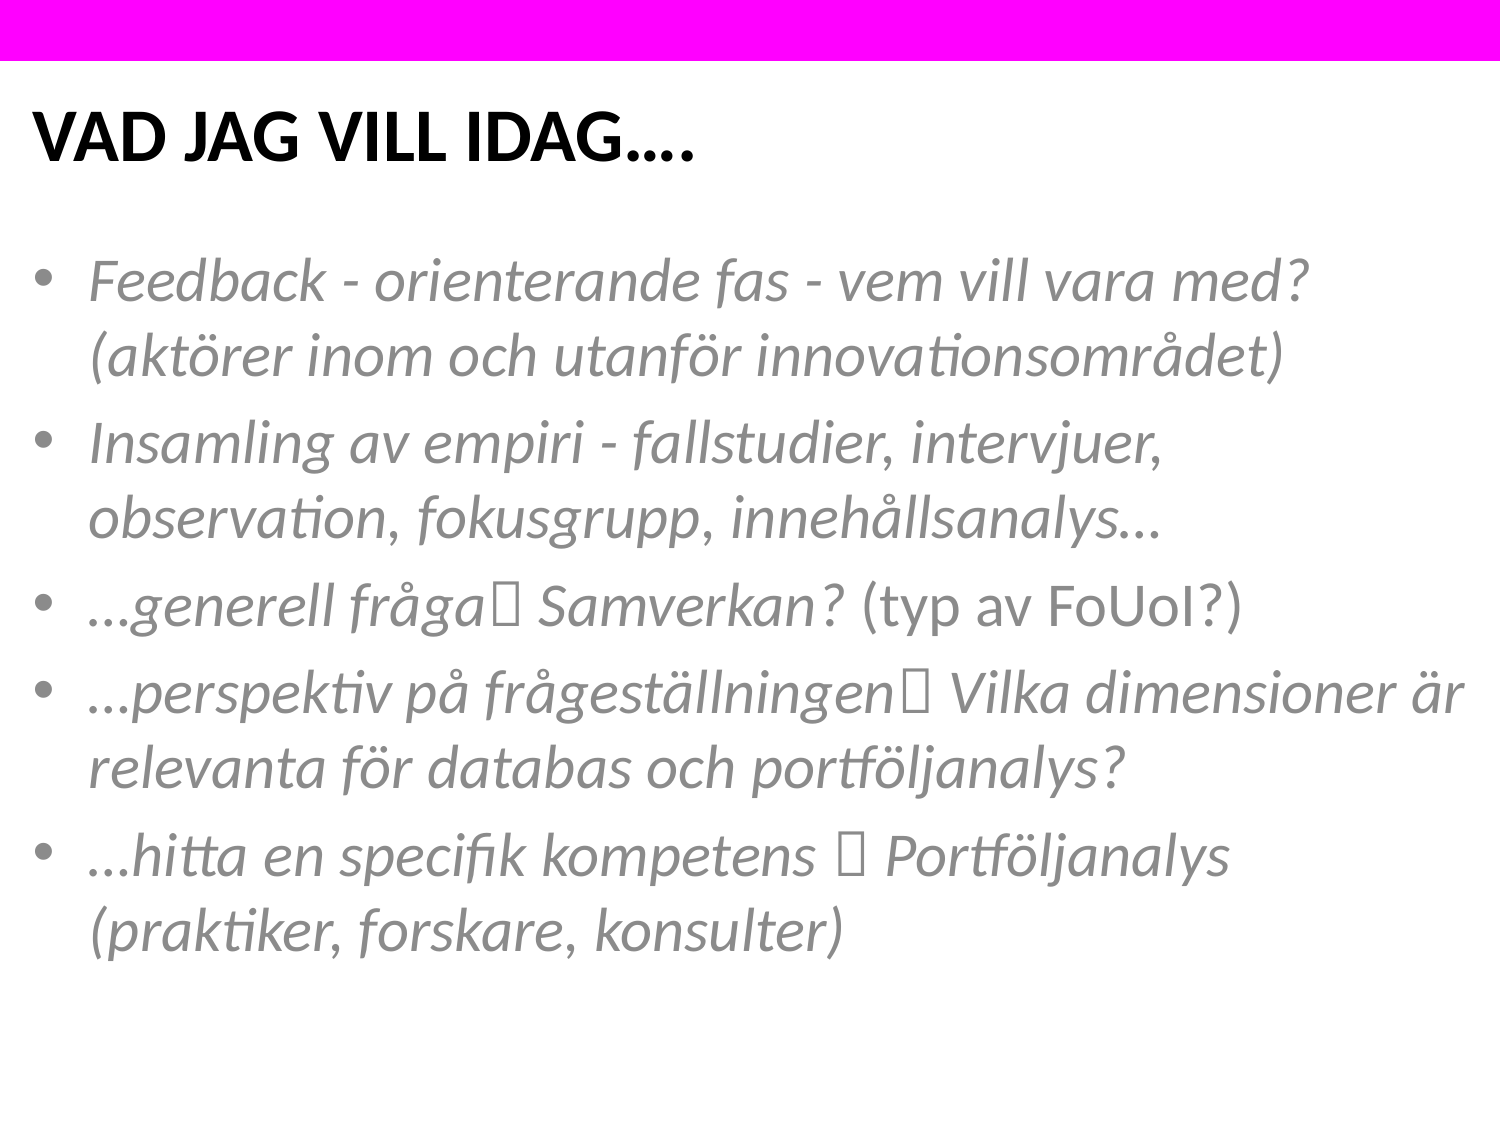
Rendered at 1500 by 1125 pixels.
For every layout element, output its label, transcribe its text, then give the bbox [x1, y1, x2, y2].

text_box Feedback - orienterande fas - vem vill vara med? (aktörer inom och utanför innovationsområdet) Insamling av empiri - fallstudier, intervjuer, observation, fokusgrupp, innehållsanalys… …generell fråga Samverkan? (typ av FoUoI?) …perspektiv på frågeställningen Vilka dimensioner är relevanta för databas och portföljanalys? …hitta en specifik kompetens  Portföljanalys (praktiker, forskare, konsulter) [17, 231, 1483, 1047]
text_box [0, 0, 1500, 61]
title VAD JAG VILL IDAG…. [17, 78, 1293, 185]
